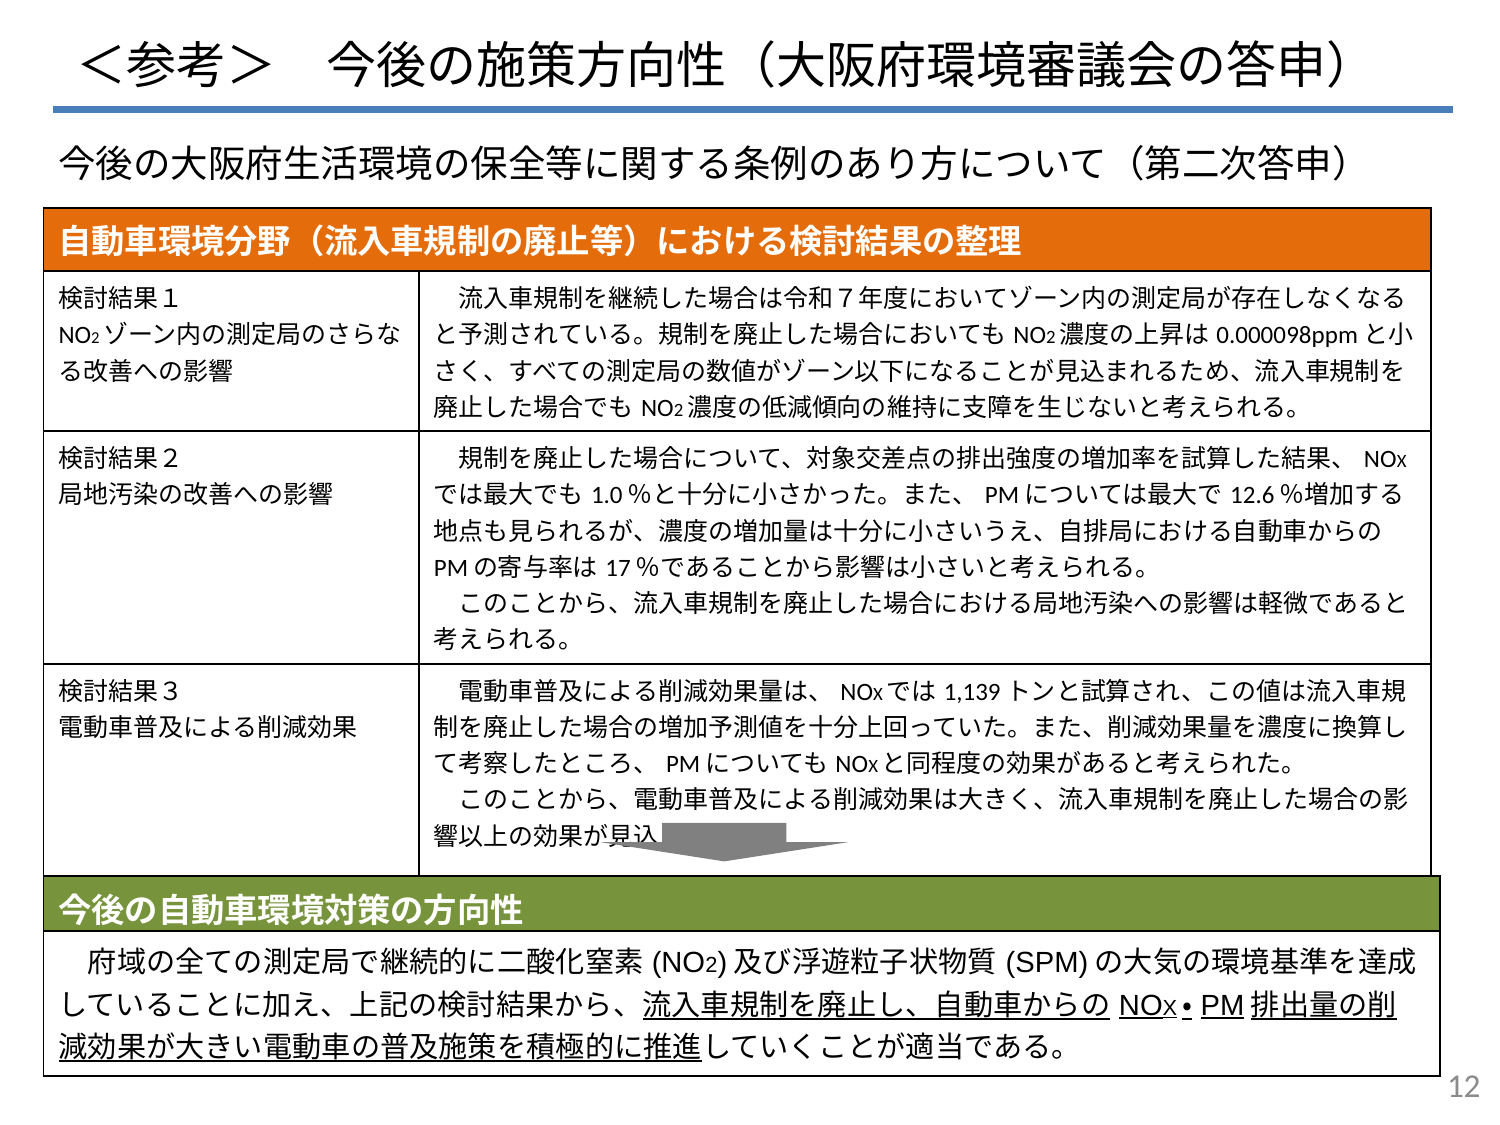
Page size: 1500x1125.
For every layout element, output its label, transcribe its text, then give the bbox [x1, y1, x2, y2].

table_cell 電動車普及による削減効果量は、NOXでは1,139トンと試算され、この値は流入車規制を廃止した場合の増加予測値を十分上回っていた。また、削減効果量を濃度に換算して考察したところ、PMについてもNOXと同程度の効果があると考えられた。 このことから、電動車普及による削減効果は大きく、流入車規制を廃止した場合の影響以上の効果が見込まれる。 [420, 665, 1430, 875]
slide_number 11 [1145, 1054, 1496, 1115]
text_box ＜参考＞ 今後の施策方向性（大阪府環境審議会の答申） [53, 25, 1400, 101]
table_header 自動車環境分野（流入車規制の廃止等）における検討結果の整理 [44, 209, 1430, 270]
table_cell 流入車規制を継続した場合は令和７年度においてゾーン内の測定局が存在しなくなると予測されている。規制を廃止した場合においてもNO2濃度の上昇は0.000098ppmと小さく、すべての測定局の数値がゾーン以下になることが見込まれるため、流入車規制を廃止した場合でもNO2濃度の低減傾向の維持に支障を生じないと考えられる。 [420, 272, 1430, 430]
table_header 今後の自動車環境対策の方向性 [44, 877, 1439, 930]
table_cell 府域の全ての測定局で継続的に二酸化窒素(NO2)及び浮遊粒子状物質(SPM)の大気の環境基準を達成していることに加え、上記の検討結果から、流入車規制を廃止し、自動車からのNOX・PM排出量の削減効果が大きい電動車の普及施策を積極的に推進していくことが適当である。 [44, 932, 1439, 1075]
table_cell 規制を廃止した場合について、対象交差点の排出強度の増加率を試算した結果、NOXでは最大でも1.0％と十分に小さかった。また、PMについては最大で12.6％増加する地点も見られるが、濃度の増加量は十分に小さいうえ、自排局における自動車からのPMの寄与率は17％であることから影響は小さいと考えられる。 このことから、流入車規制を廃止した場合における局地汚染への影響は軽微であると考えられる。 [420, 432, 1430, 663]
text_box [598, 820, 851, 864]
table_cell 検討結果３ 電動車普及による削減効果 [44, 665, 418, 875]
table_cell 検討結果２ 局地汚染の改善への影響 [44, 432, 418, 663]
table_cell 検討結果１ NO2ゾーン内の測定局のさらなる改善への影響 [44, 272, 418, 430]
text_box 今後の大阪府生活環境の保全等に関する条例のあり方について（第二次答申） [43, 132, 1432, 193]
